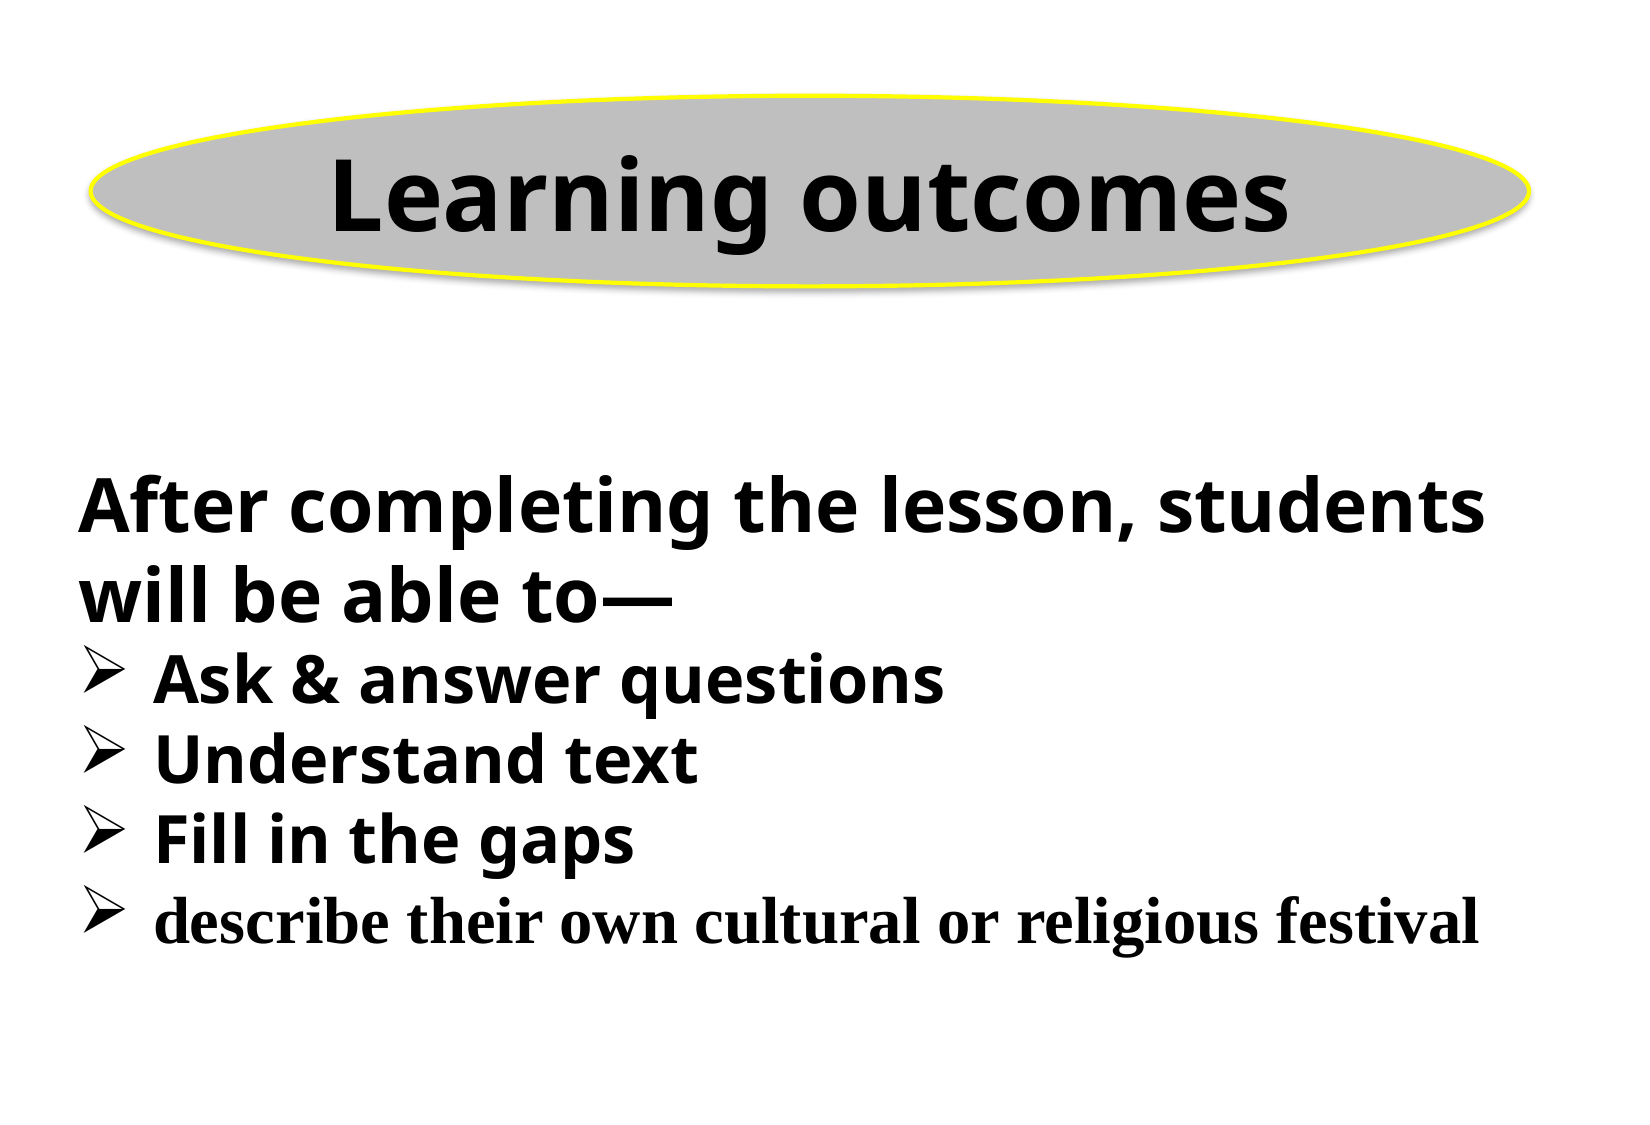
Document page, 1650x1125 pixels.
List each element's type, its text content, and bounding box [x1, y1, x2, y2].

text_box Learning outcomes [88, 93, 1532, 289]
text_box After completing the lesson, students will be able to— Ask & answer questions Understand text Fill in the gaps describe their own cultural or religious festival [63, 449, 1598, 965]
